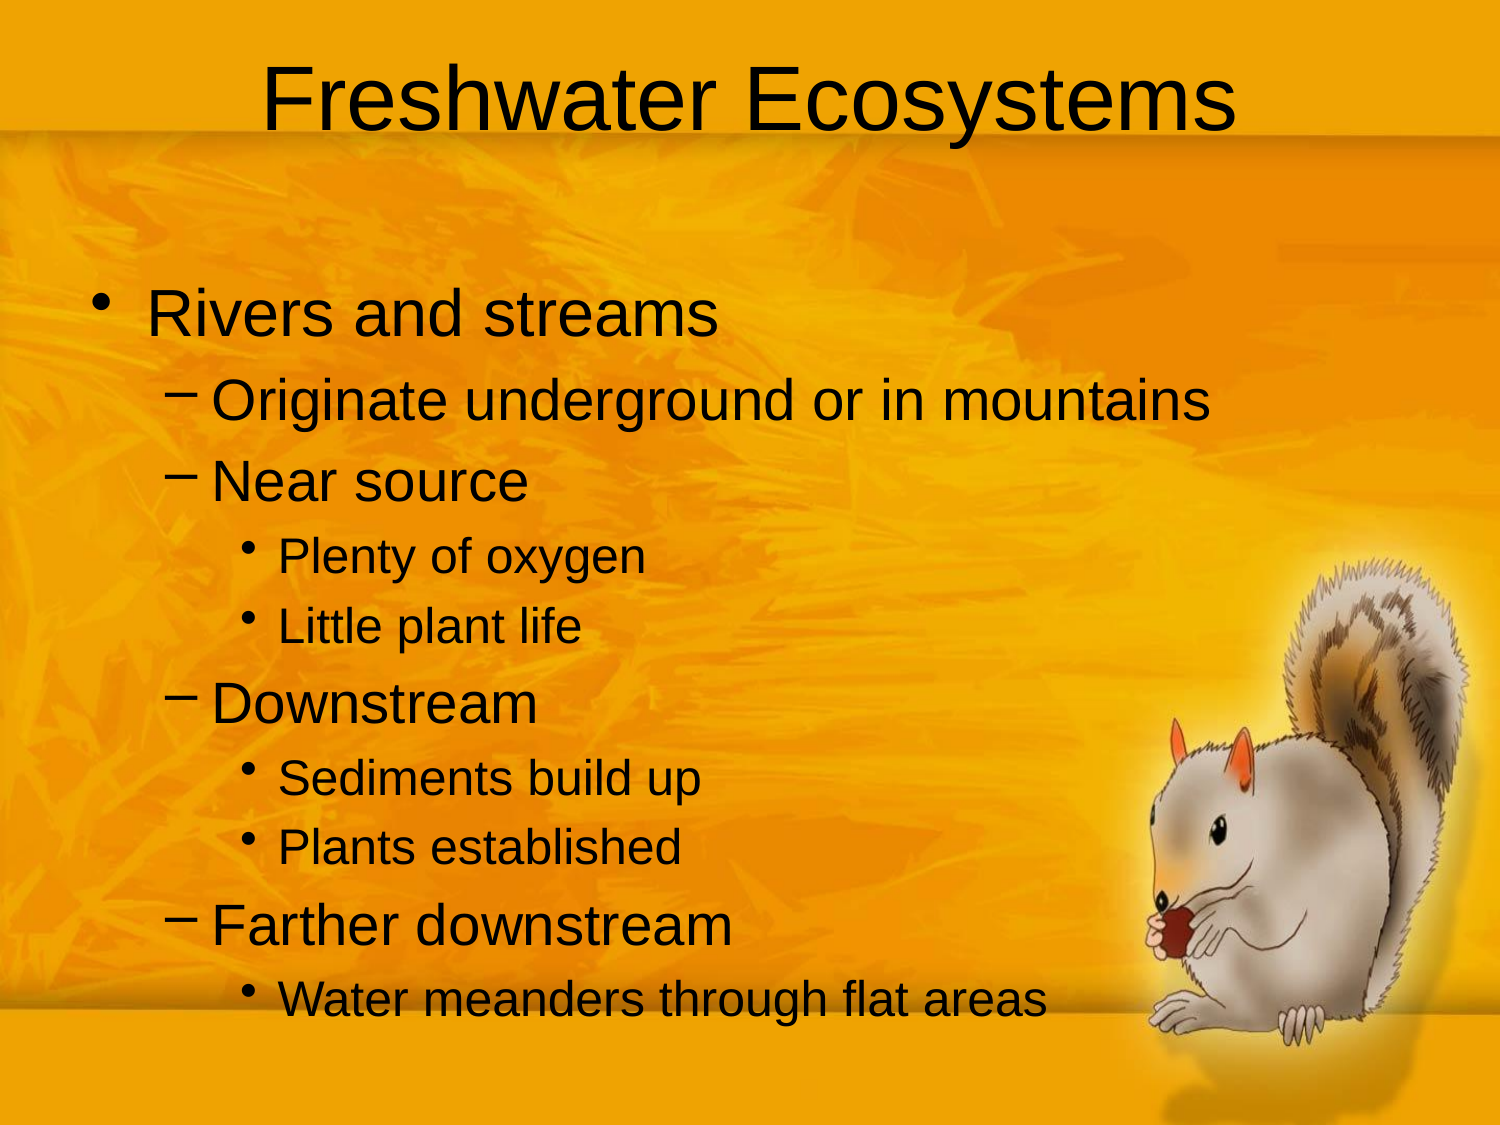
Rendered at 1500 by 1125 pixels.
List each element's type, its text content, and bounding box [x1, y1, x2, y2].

title Freshwater Ecosystems [74, 0, 1426, 188]
picture [0, 0, 1500, 1125]
list Rivers and streams Originate underground or in mountains Near source Plenty of oxygen Little plant life Downstream Sediments build up Plants established Farther downstream Water meanders through flat areas [74, 262, 1426, 1006]
